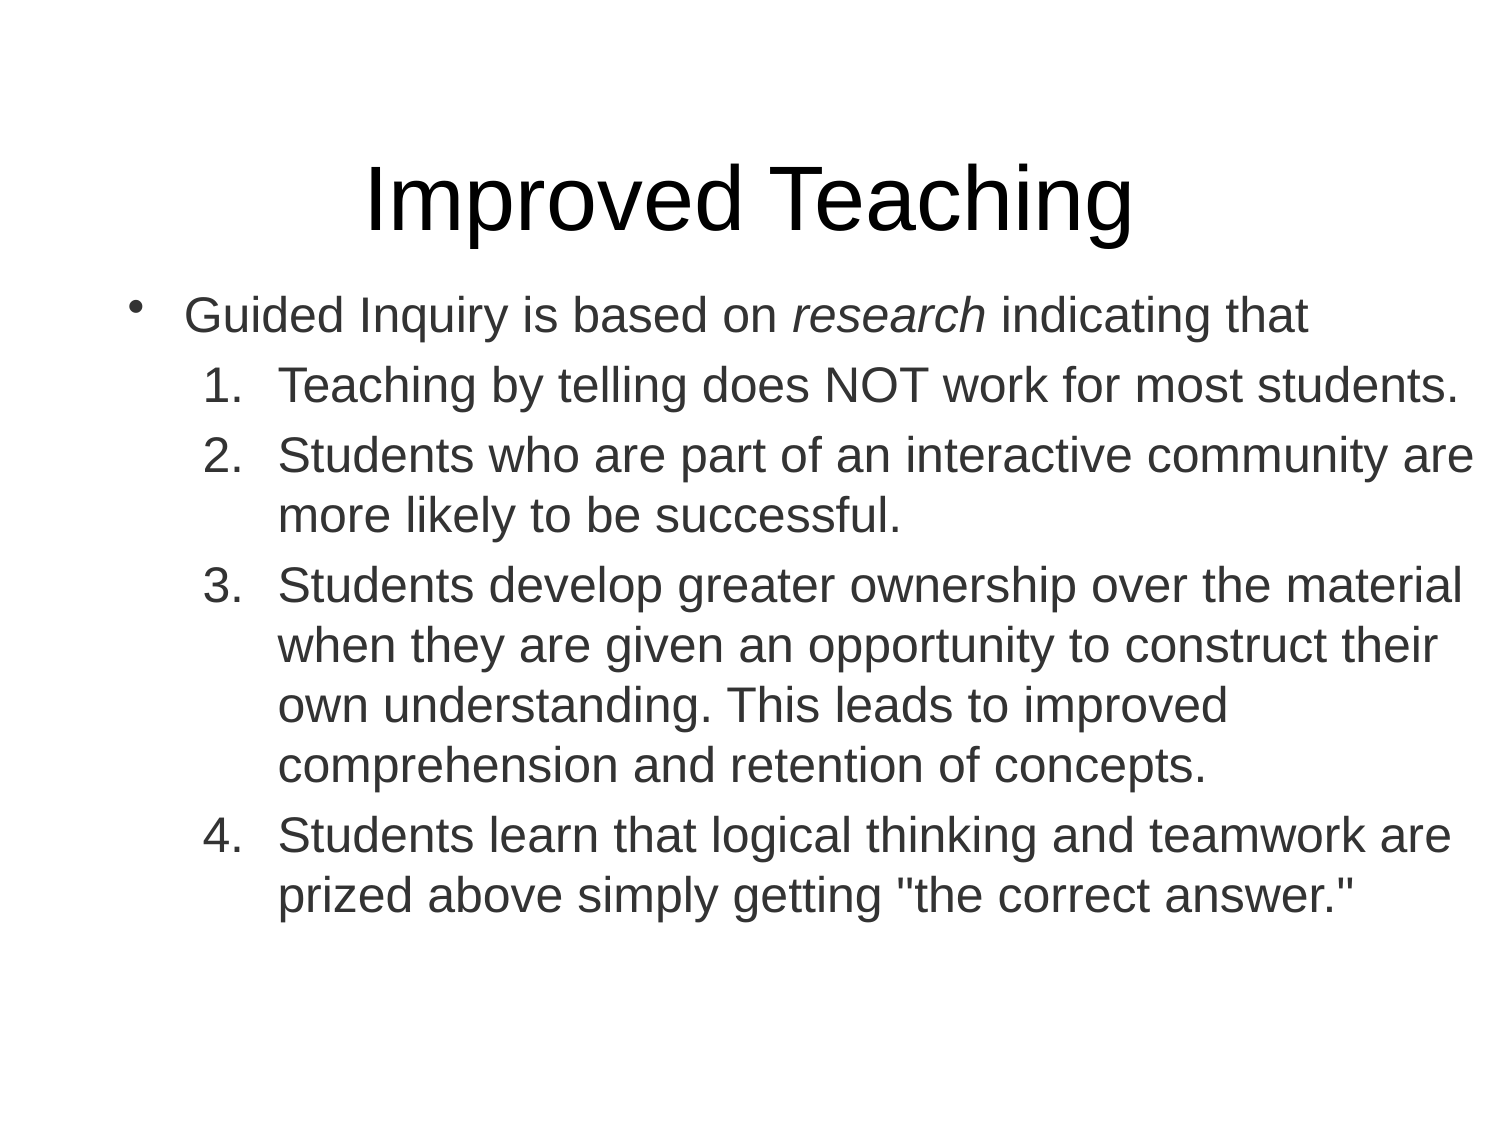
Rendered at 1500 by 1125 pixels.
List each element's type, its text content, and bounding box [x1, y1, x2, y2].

title Improved Teaching [112, 99, 1388, 275]
list Guided Inquiry is based on research indicating that Teaching by telling does NOT work for most students. Students who are part of an interactive community are more likely to be successful. Students develop greater ownership over the material when they are given an opportunity to construct their own understanding. This leads to improved comprehension and retention of concepts. Students learn that logical thinking and teamwork are prized above simply getting "the correct answer." [112, 275, 1500, 1000]
